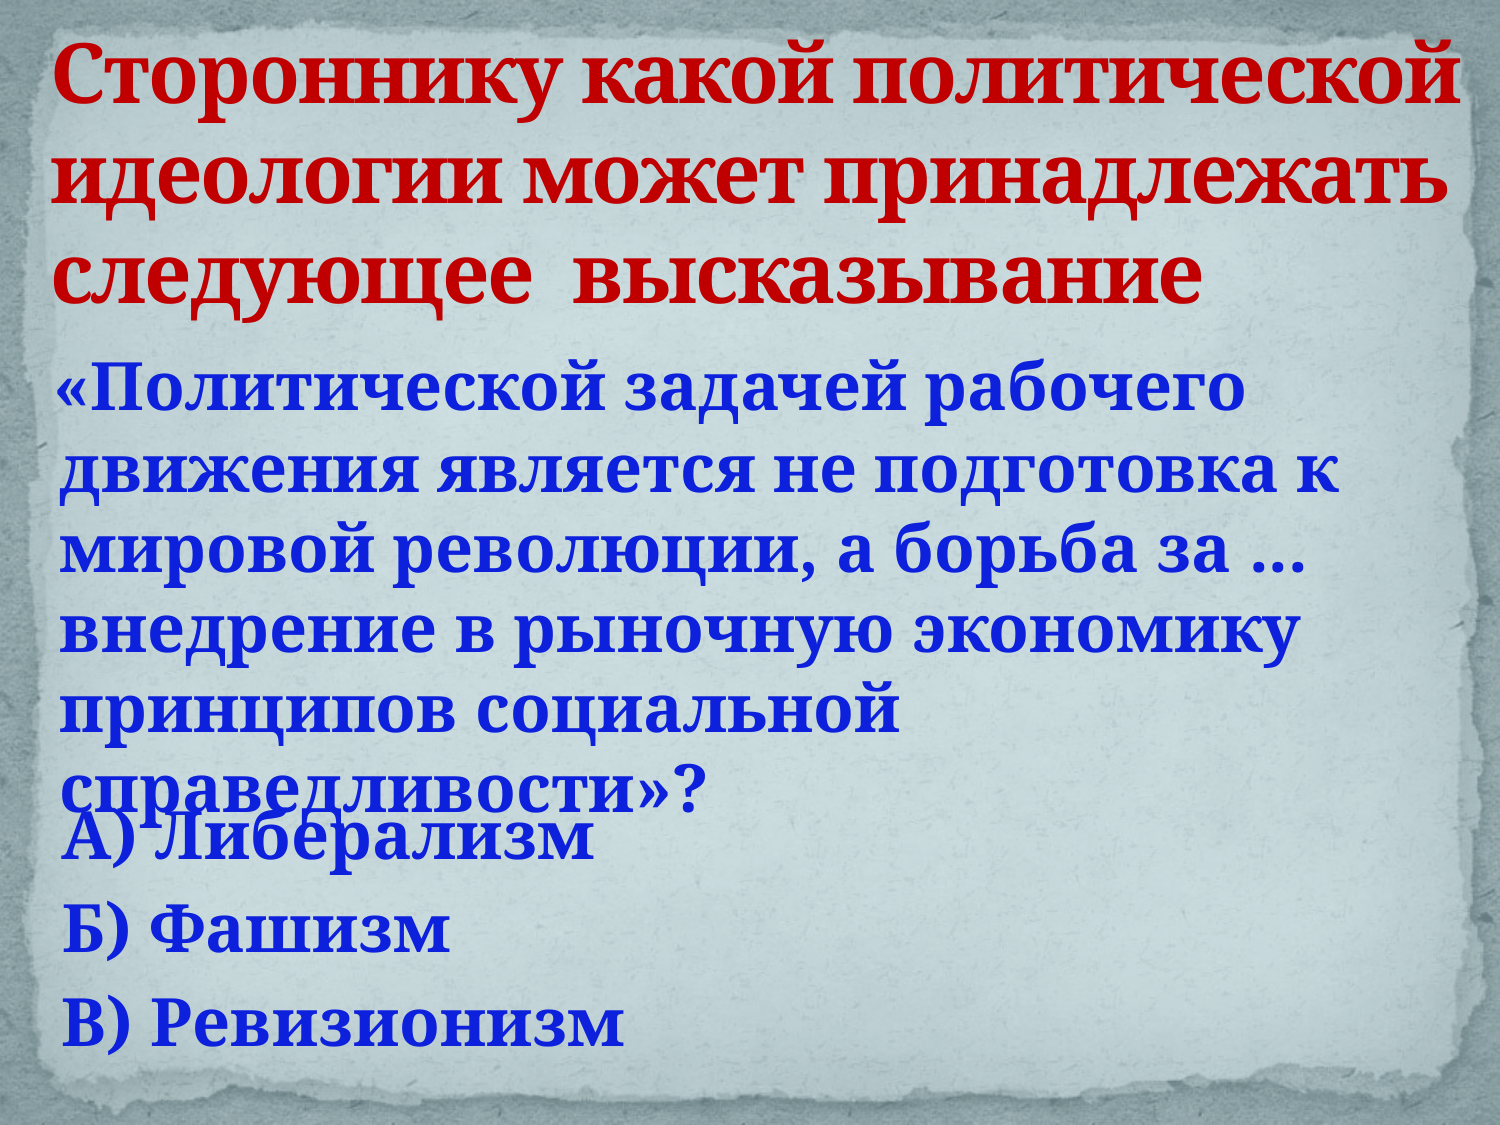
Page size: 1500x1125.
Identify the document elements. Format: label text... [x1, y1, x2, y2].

text_box Б) Фашизм [46, 878, 891, 972]
text_box А) Либерализм [46, 785, 891, 878]
list «Политической задачей рабочего движения является не подготовка к мировой революции, а борьба за ... внедрение в рыночную экономику принципов социальной справедливости»? [0, 328, 1500, 750]
title Стороннику какой политической идеологии может принадлежать следующее высказывание [35, 0, 1500, 329]
text_box В) Ревизионизм [46, 972, 1395, 1068]
